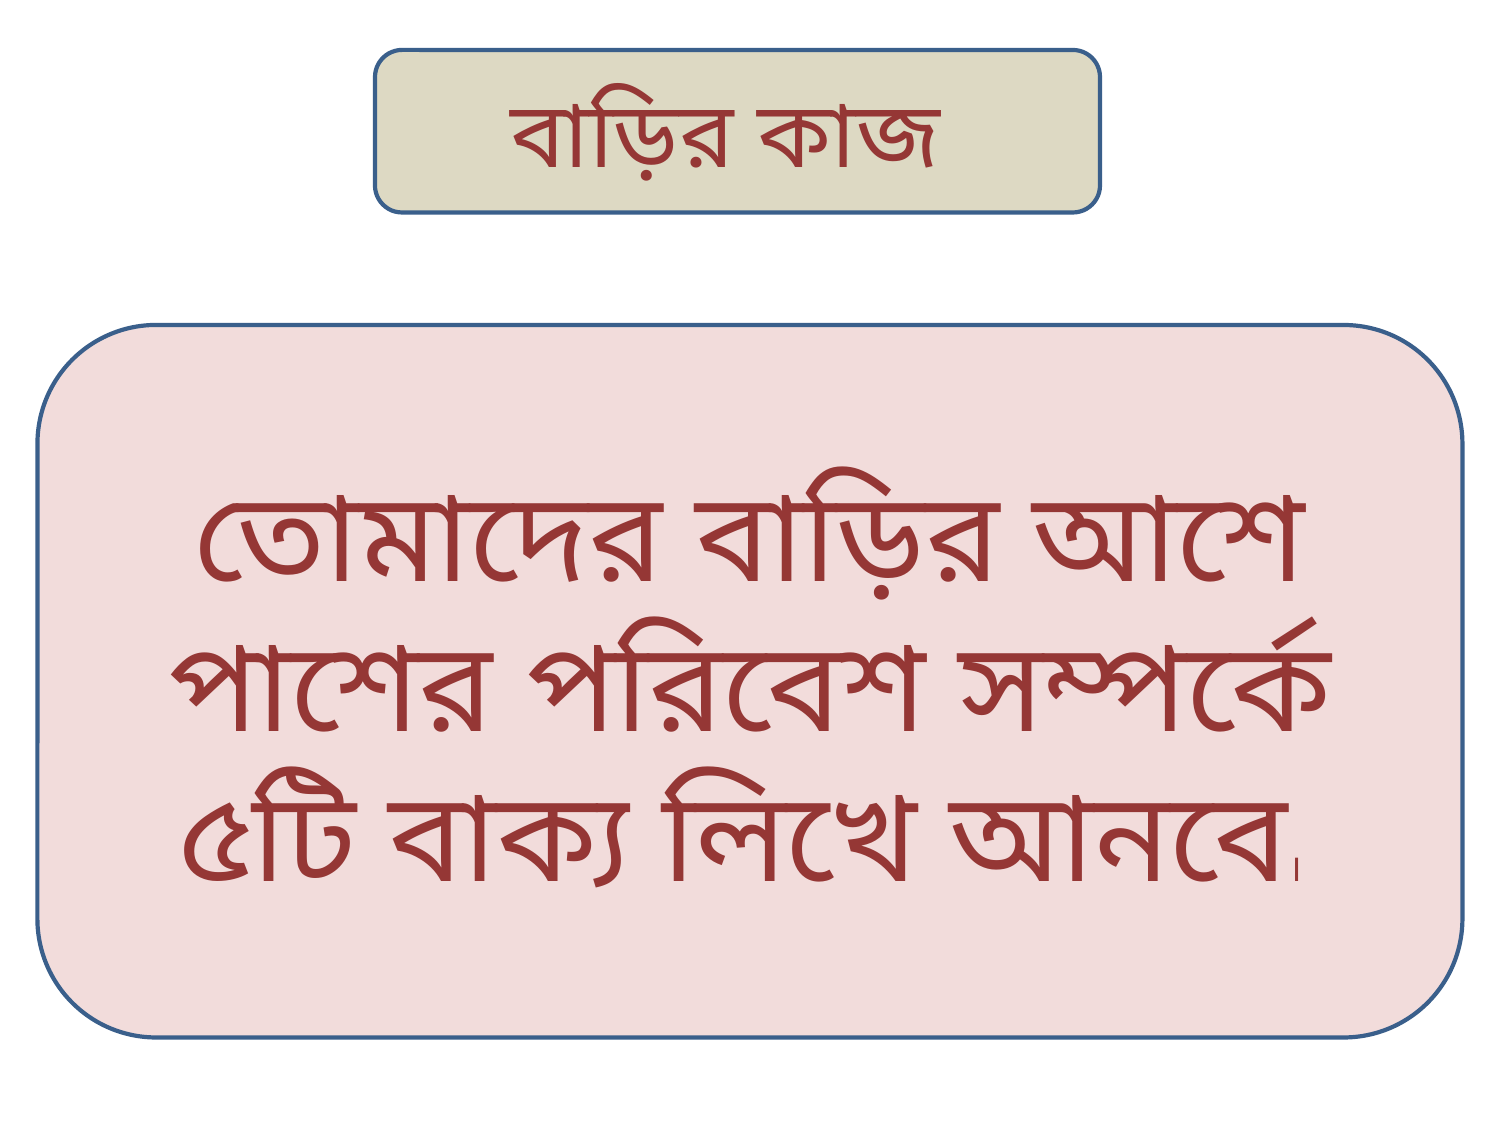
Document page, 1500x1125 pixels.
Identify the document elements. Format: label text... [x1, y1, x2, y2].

text_box তোমাদের বাড়ির আশে পাশের পরিবেশ সম্পর্কে ৫টি বাক্য লিখে আনবে। [35, 322, 1465, 1040]
text_box বাড়ির কাজ [372, 47, 1103, 215]
